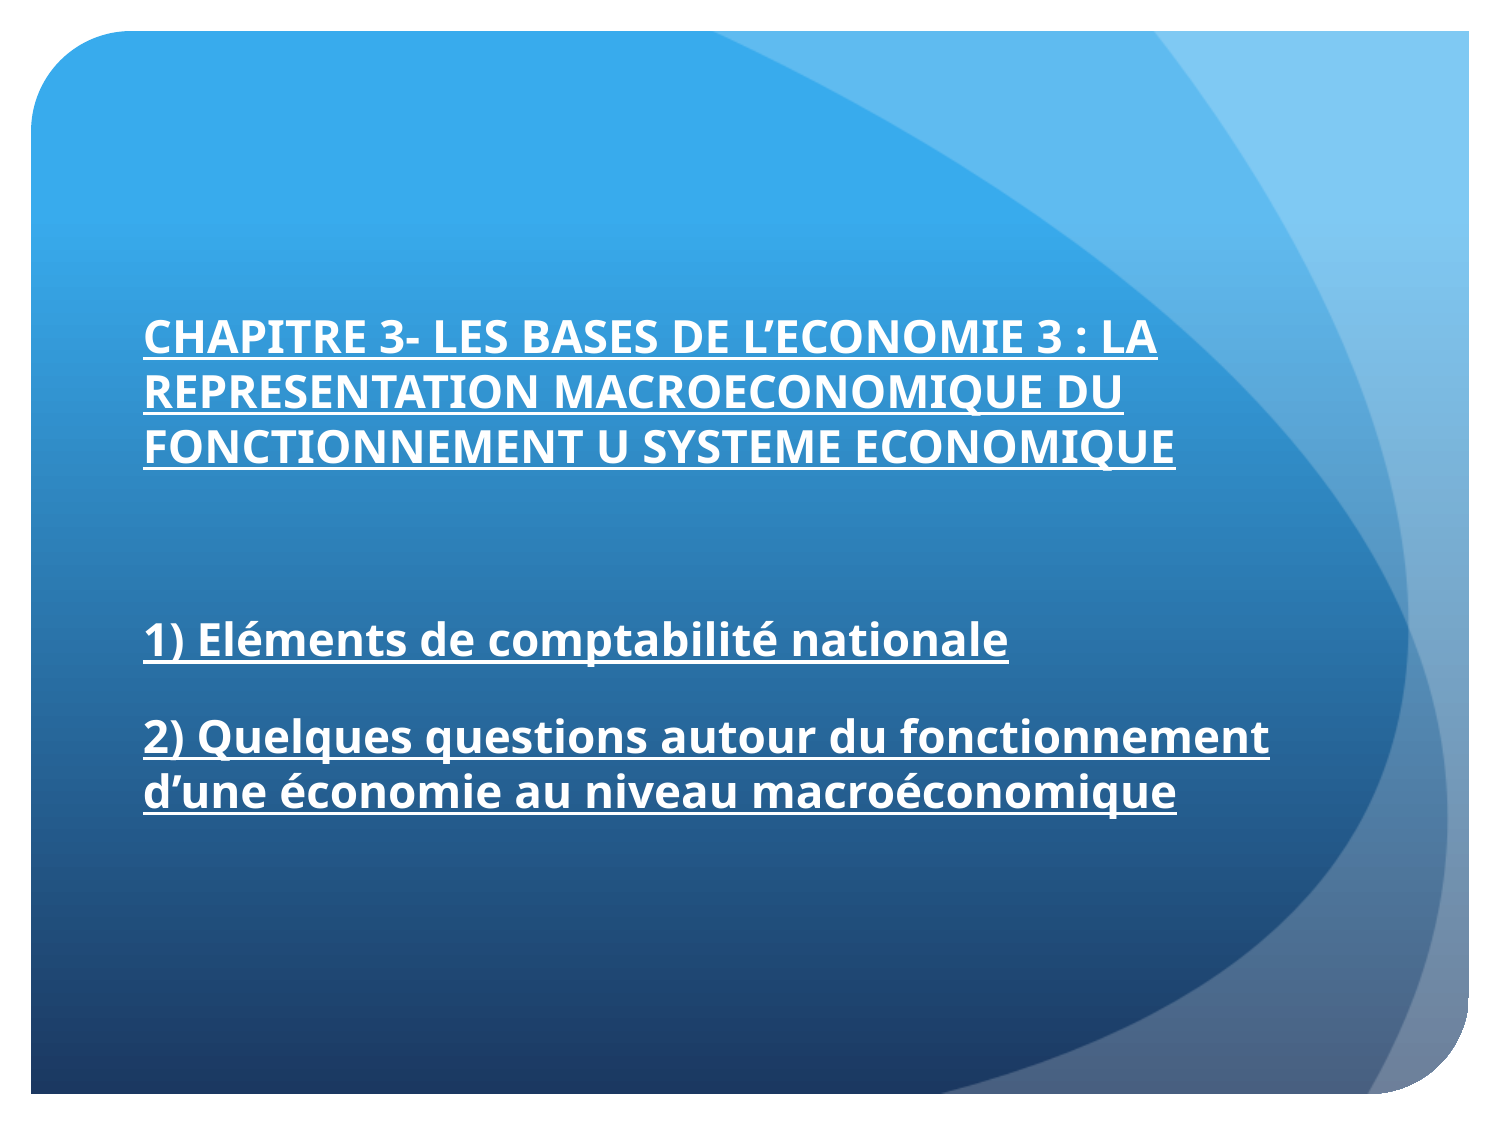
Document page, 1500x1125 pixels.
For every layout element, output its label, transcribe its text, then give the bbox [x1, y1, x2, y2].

picture [24, 30, 1473, 1094]
list CHAPITRE 3- LES BASES DE L’ECONOMIE 3 : LA REPRESENTATION MACROECONOMIQUE DU FONCTIONNEMENT U SYSTEME ECONOMIQUE 1) Eléments de comptabilité nationale 2) Quelques questions autour du fonctionnement d’une économie au niveau macroéconomique [127, 299, 1372, 991]
